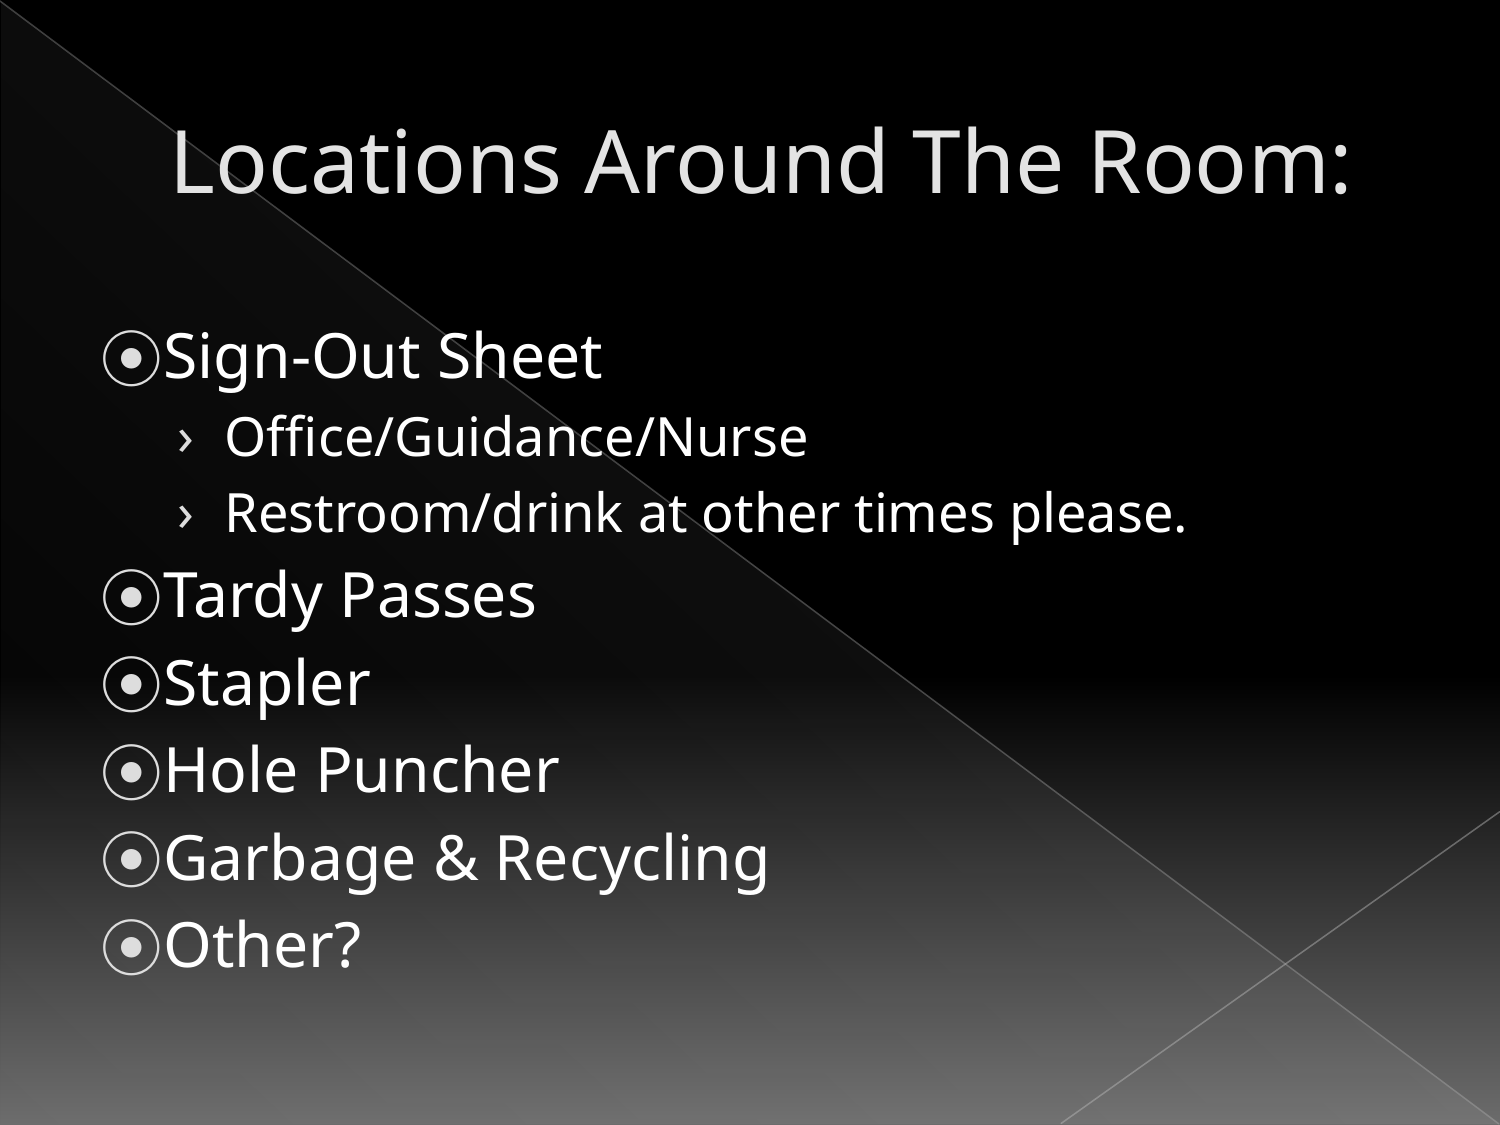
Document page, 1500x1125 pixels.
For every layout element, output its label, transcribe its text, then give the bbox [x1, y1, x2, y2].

list Sign-Out Sheet Office/Guidance/Nurse Restroom/drink at other times please. Tardy Passes Stapler Hole Puncher Garbage & Recycling Other? [75, 308, 1425, 1059]
title Locations Around The Room: [75, 43, 1425, 274]
